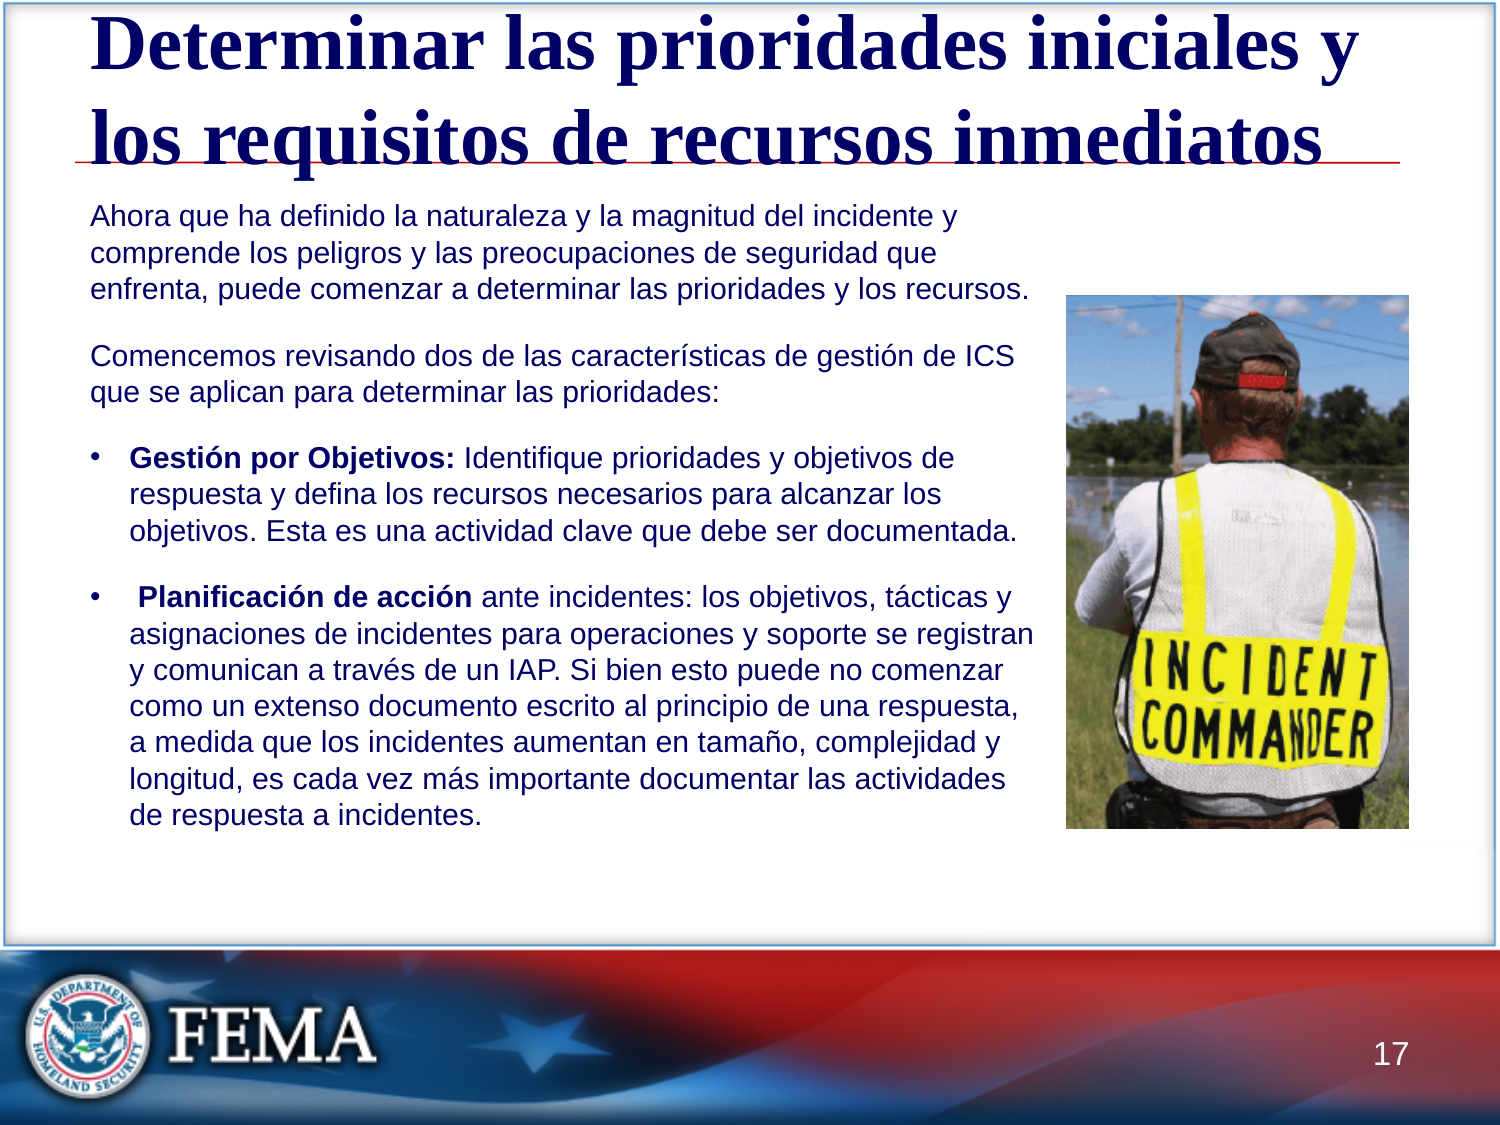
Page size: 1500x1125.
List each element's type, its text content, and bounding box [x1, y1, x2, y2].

slide_number 17 [1074, 1024, 1425, 1103]
list Ahora que ha definido la naturaleza y la magnitud del incidente y comprende los peligros y las preocupaciones de seguridad que enfrenta, puede comenzar a determinar las prioridades y los recursos. Comencemos revisando dos de las características de gestión de ICS que se aplican para determinar las prioridades: Gestión por Objetivos: Identifique prioridades y objetivos de respuesta y defina los recursos necesarios para alcanzar los objetivos. Esta es una actividad clave que debe ser documentada. Planificación de acción ante incidentes: los objetivos, tácticas y asignaciones de incidentes para operaciones y soporte se registran y comunican a través de un IAP. Si bien esto puede no comenzar como un extenso documento escrito al principio de una respuesta, a medida que los incidentes aumentan en tamaño, complejidad y longitud, es cada vez más importante documentar las actividades de respuesta a incidentes. [75, 189, 1050, 936]
picture [0, 0, 1500, 1125]
title Determinar las prioridades iniciales y los requisitos de recursos inmediatos [75, 32, 1425, 138]
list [1066, 295, 1409, 830]
